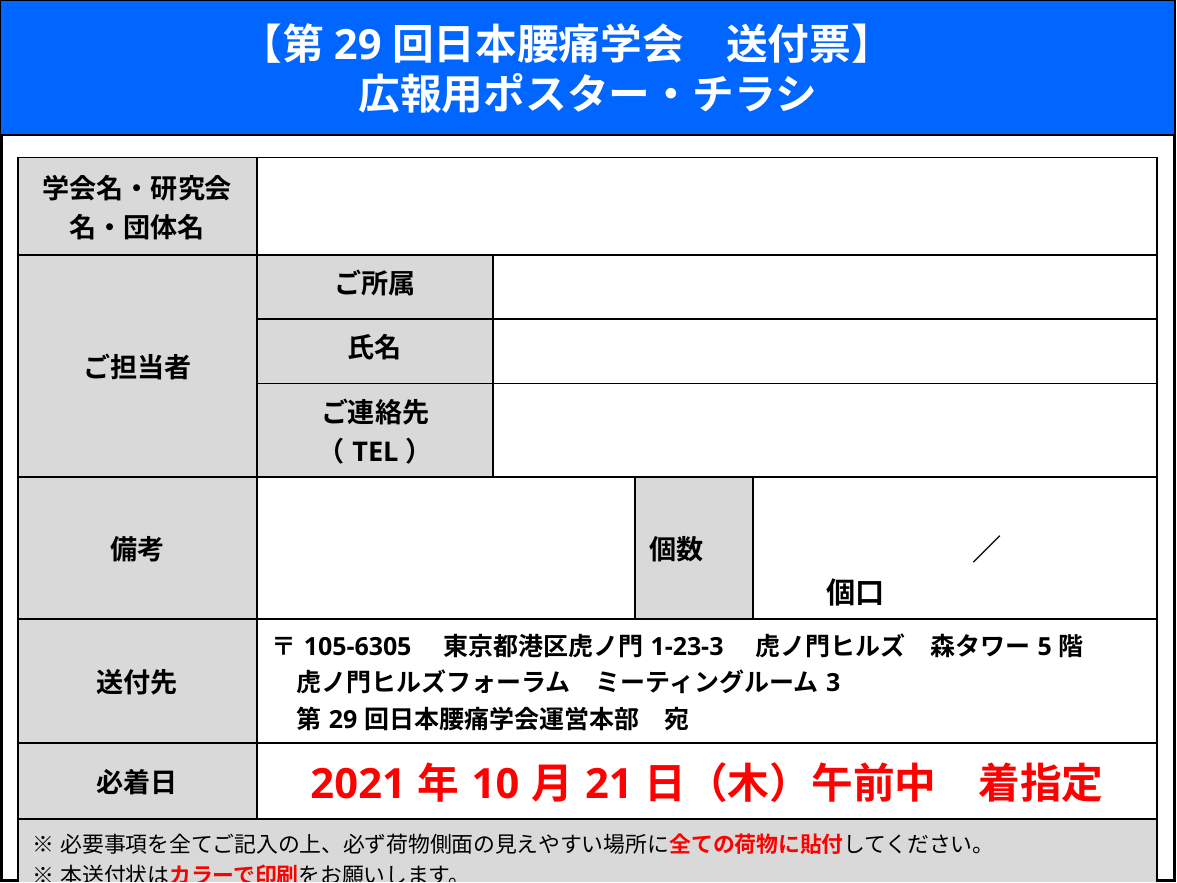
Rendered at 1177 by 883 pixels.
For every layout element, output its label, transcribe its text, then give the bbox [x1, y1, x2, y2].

text_box 【第29回日本腰痛学会 送付票】 広報用ポスター・チラシ [0, 0, 1176, 136]
table_cell [494, 256, 1156, 318]
table_cell 備考 [19, 478, 256, 618]
table_header [258, 158, 1156, 254]
table_cell [494, 320, 1156, 383]
table_cell 氏名 [258, 320, 492, 383]
table_header 学会名・研究会名・団体名 [19, 158, 256, 254]
table_cell 必着日 [19, 744, 256, 818]
table_cell ご所属 [258, 256, 492, 318]
table_cell 〒105-6305 東京都港区虎ノ門1-23-3 虎ノ門ヒルズ 森タワー5階 虎ノ門ヒルズフォーラム ミーティングルーム3 第29回日本腰痛学会運営本部 宛 [258, 620, 1156, 742]
table_cell ご担当者 [19, 256, 256, 476]
table_cell 個数 [636, 478, 752, 618]
table_cell ご連絡先（TEL） [258, 384, 492, 476]
text_box [0, 136, 1176, 882]
table_cell 送付先 [19, 620, 256, 742]
table_cell [494, 384, 1156, 476]
table_cell ／ 個口 [754, 478, 1156, 618]
table_cell ※必要事項を全てご記入の上、必ず荷物側面の見えやすい場所に全ての荷物に貼付してください。 ※本送付状はカラーで印刷をお願いします。 [19, 820, 1156, 882]
table_cell [258, 478, 634, 618]
table_cell 2021年10月21日（木）午前中 着指定 [258, 744, 1156, 818]
